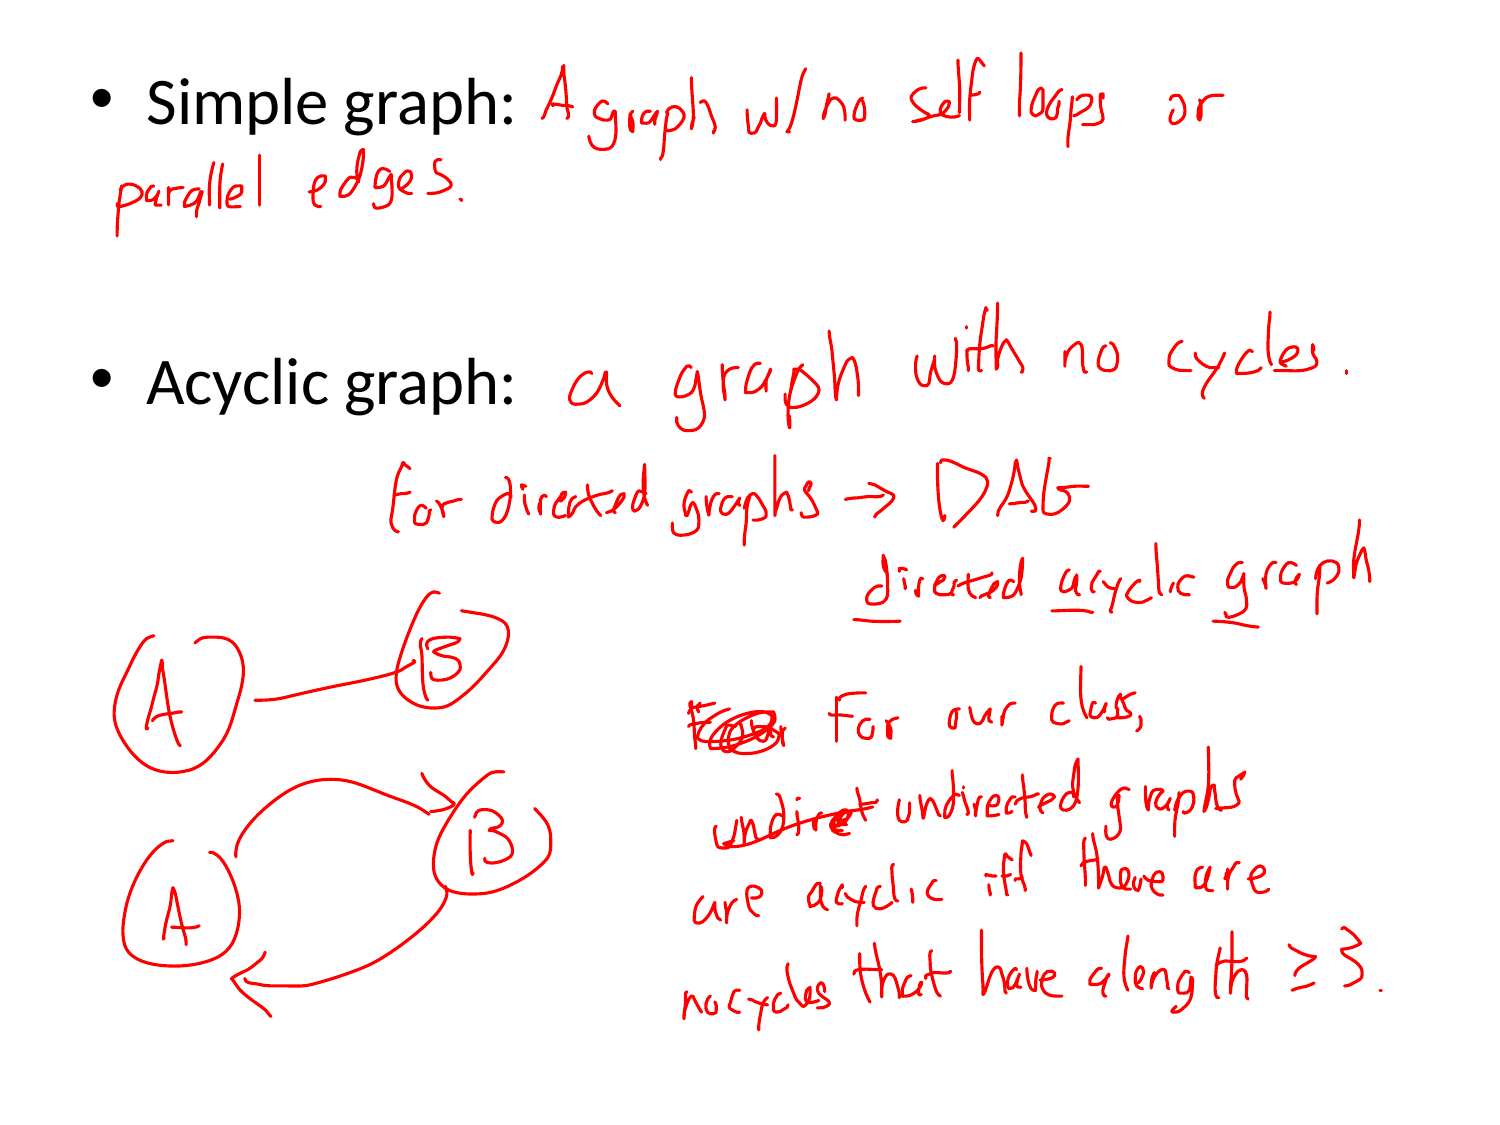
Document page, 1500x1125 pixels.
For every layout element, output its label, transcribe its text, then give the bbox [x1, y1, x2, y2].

list Simple graph: Acyclic graph: [75, 50, 1425, 1005]
